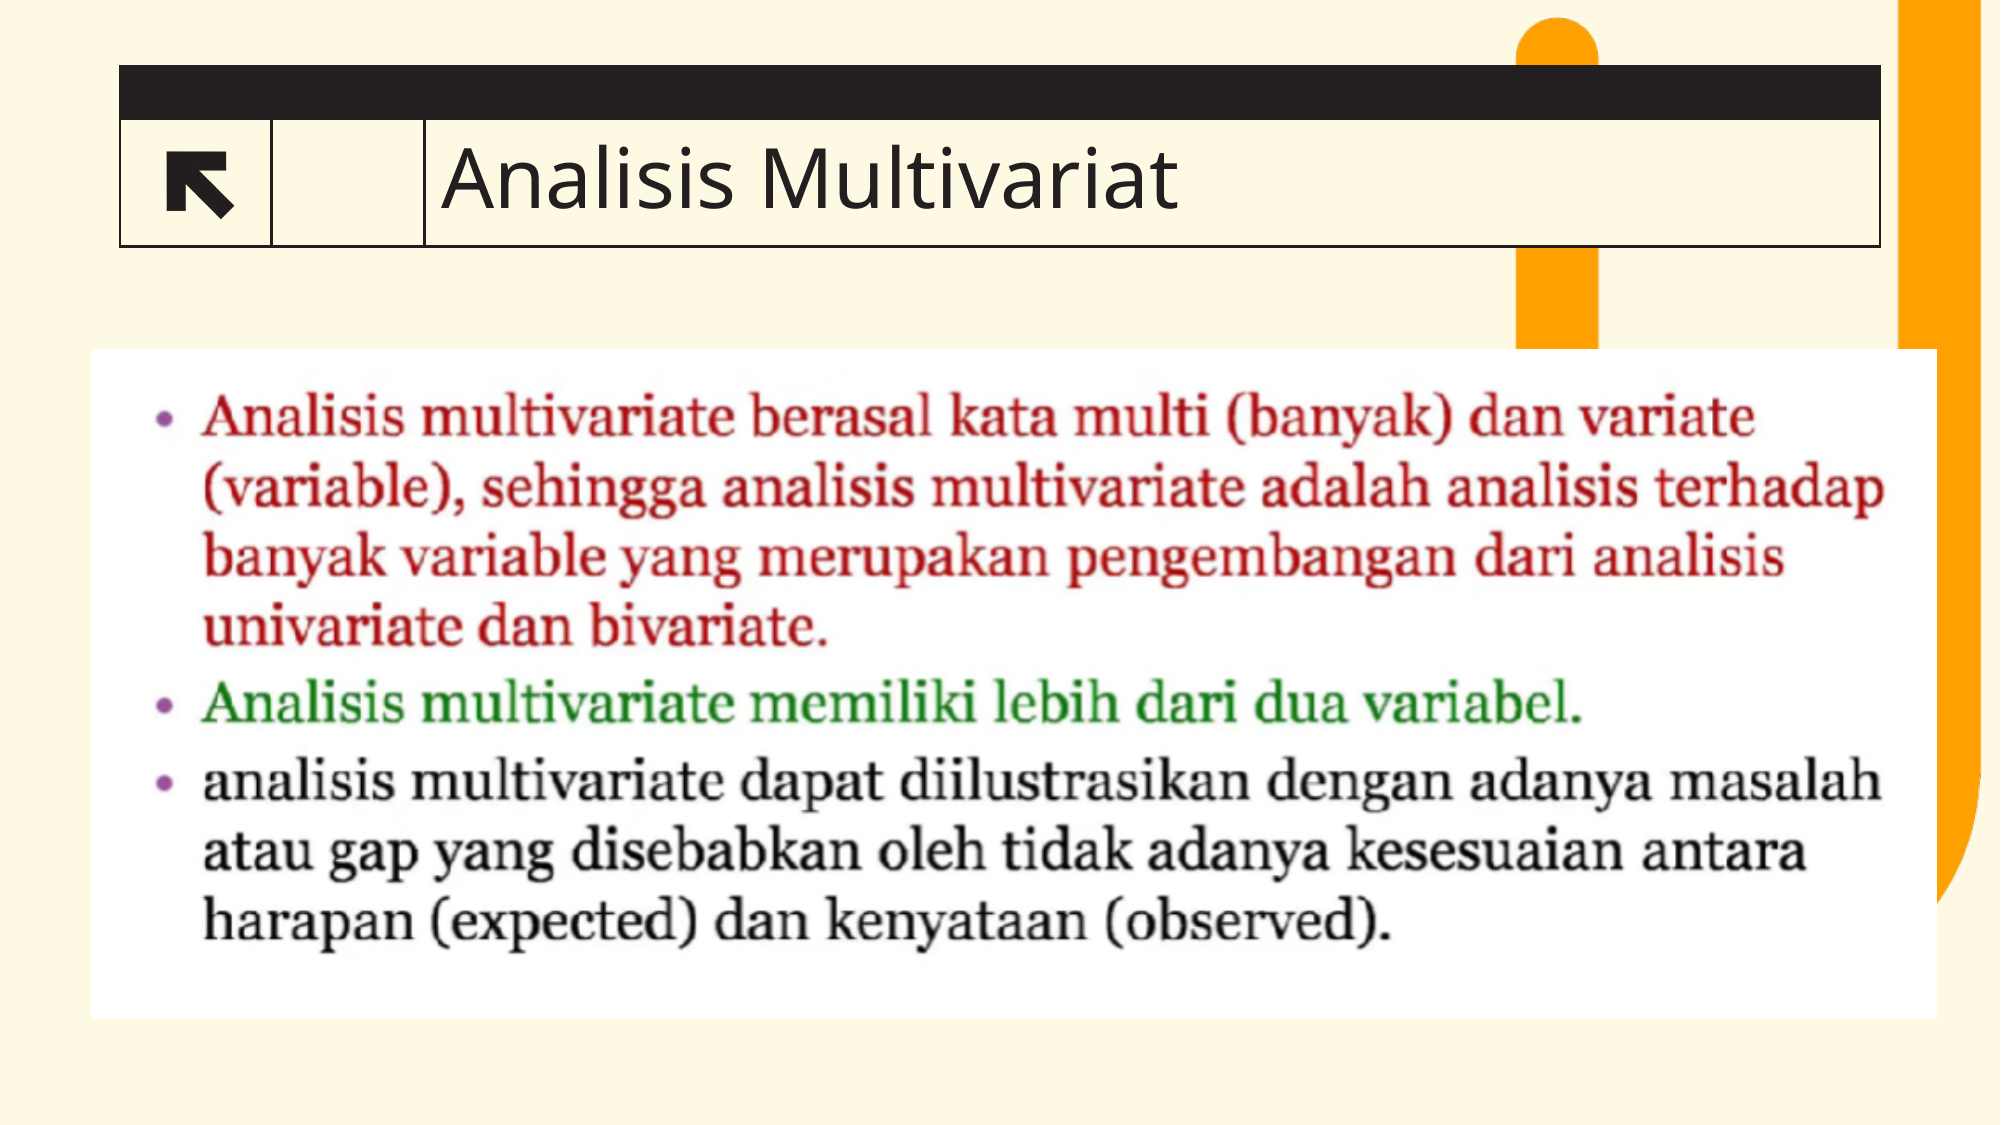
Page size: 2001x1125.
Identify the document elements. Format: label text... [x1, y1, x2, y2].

title Analisis Multivariat [426, 118, 1882, 244]
picture [121, 120, 271, 258]
slide_number 6 [271, 132, 426, 235]
picture [90, 0, 2000, 1019]
